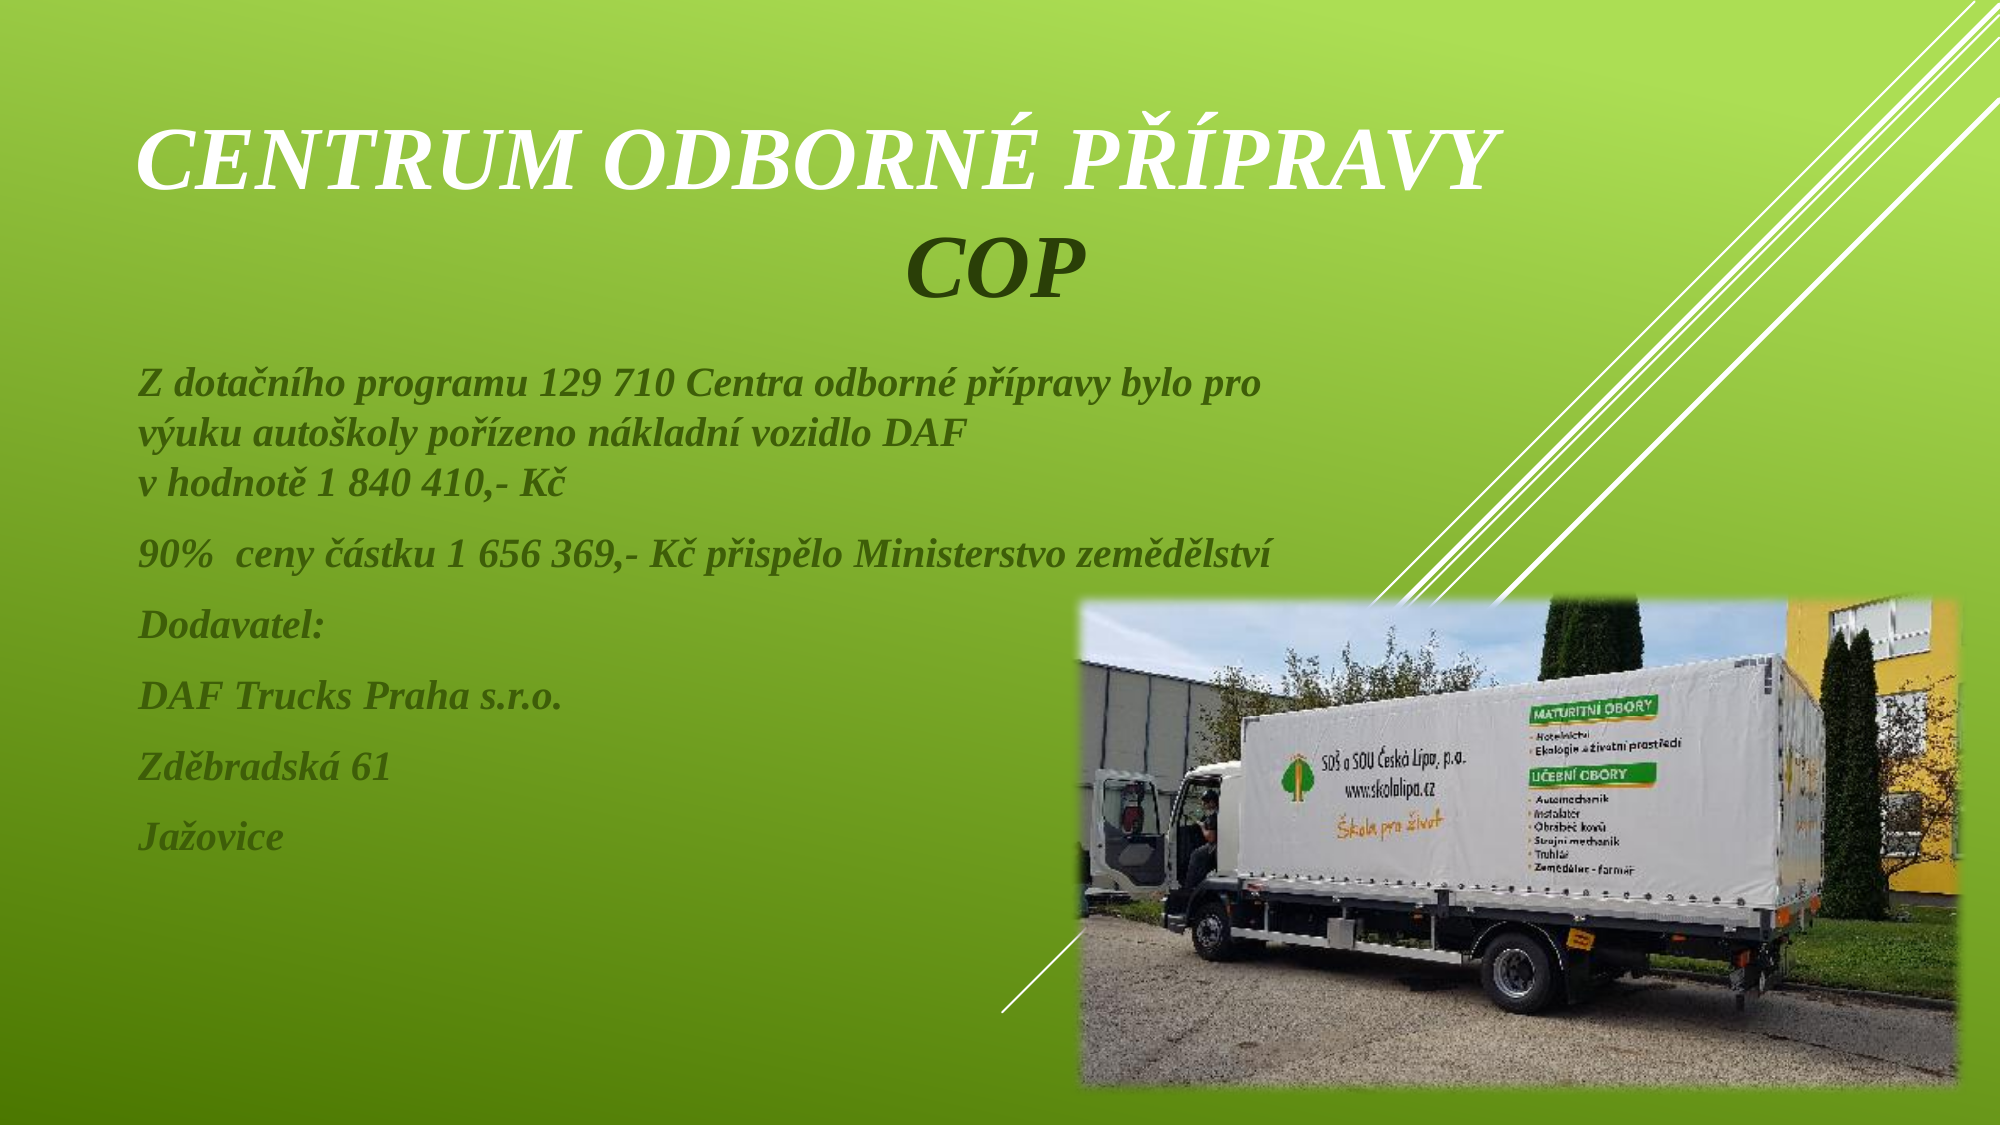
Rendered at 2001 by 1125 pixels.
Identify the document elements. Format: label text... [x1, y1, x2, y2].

picture [1070, 590, 1968, 1096]
title Centrum Odborné přípravy COP [112, 91, 1856, 324]
subtitle Z dotačního programu 129 710 Centra odborné přípravy bylo pro výuku autoškoly pořízeno nákladní vozidlo DAF v hodnotě 1 840 410,- Kč 90% ceny částku 1 656 369,- Kč přispělo Ministerstvo zemědělství Dodavatel: DAF Trucks Praha s.r.o. Zděbradská 61 Jažovice [123, 346, 1329, 890]
